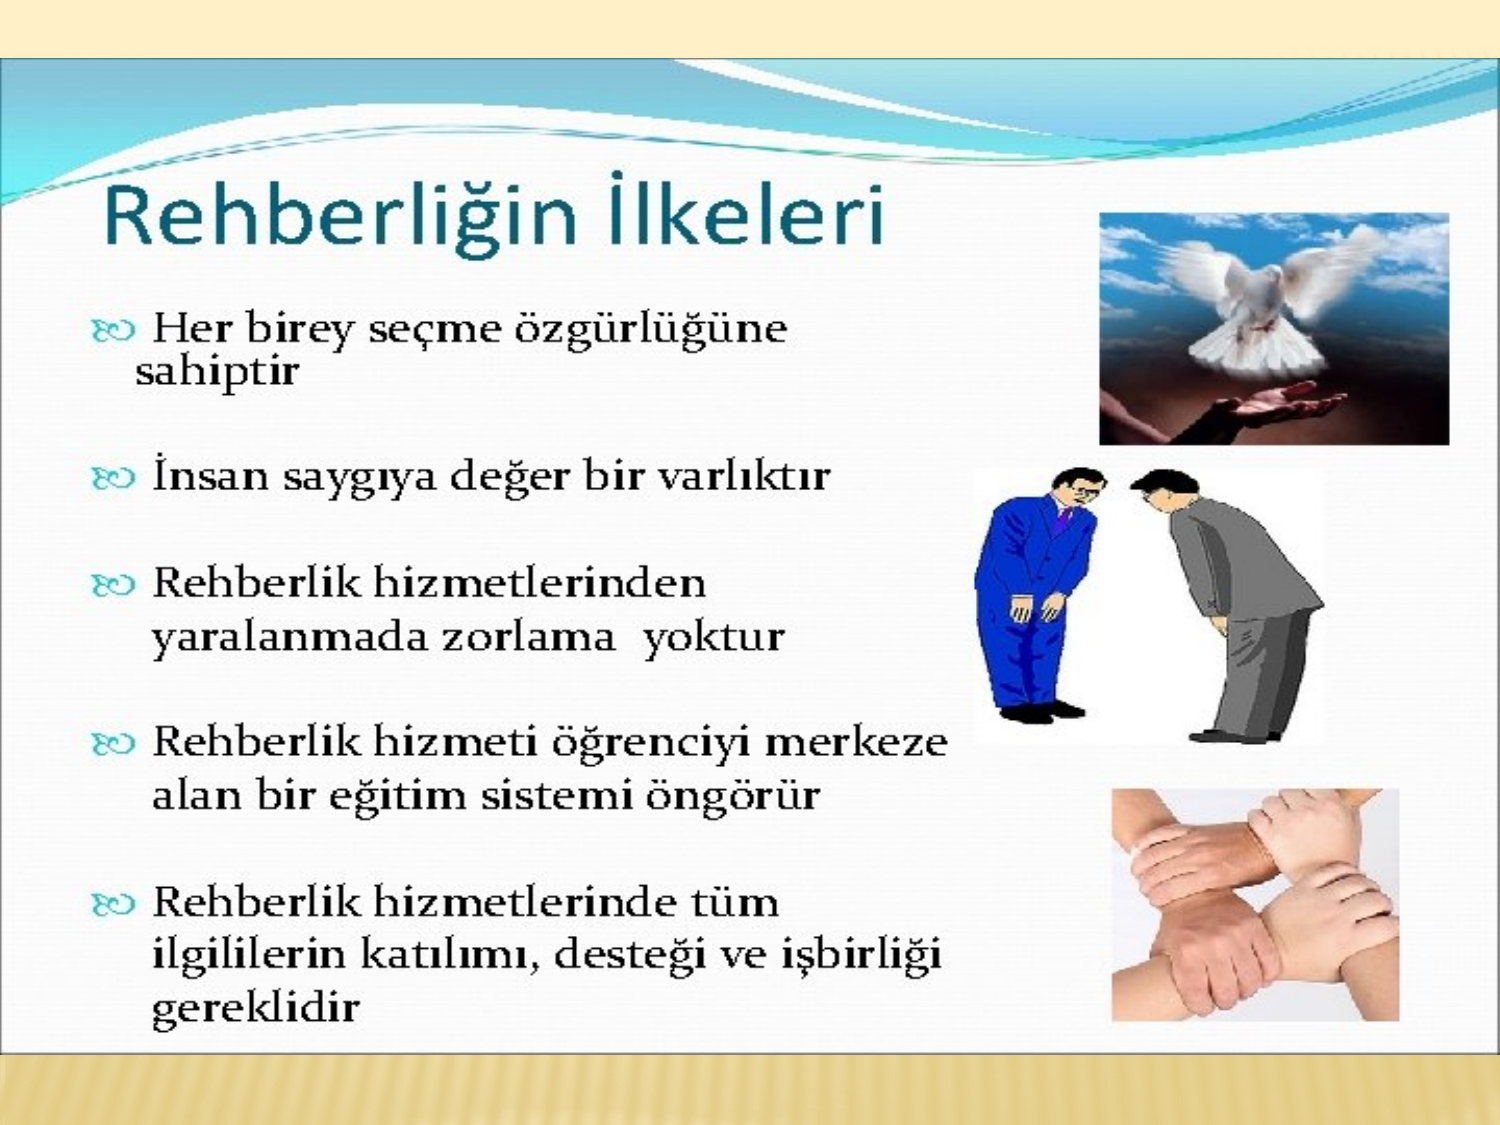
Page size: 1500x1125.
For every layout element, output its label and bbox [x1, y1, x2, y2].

picture [0, 58, 1500, 1055]
